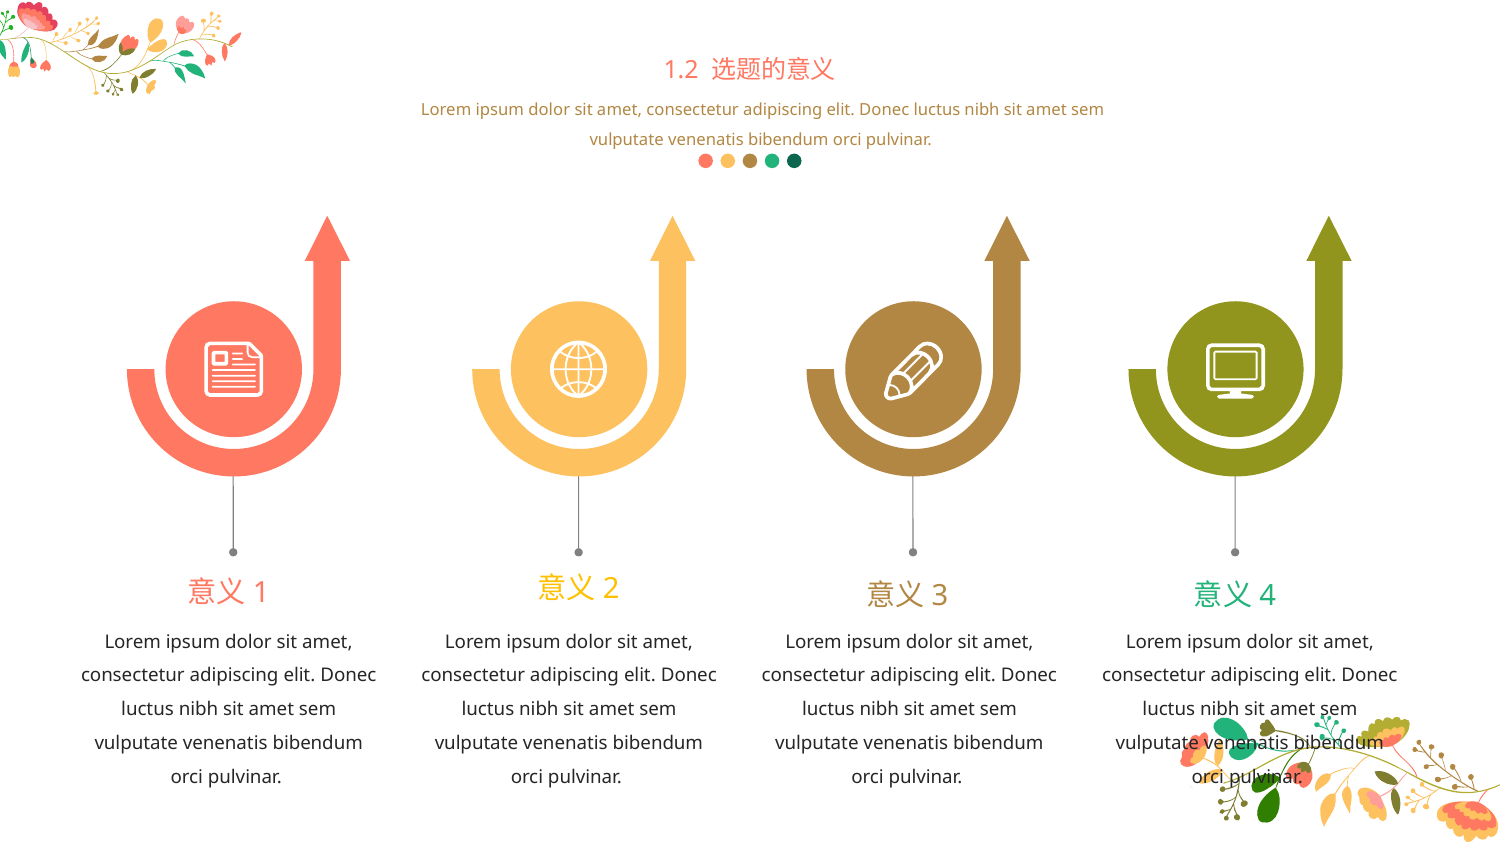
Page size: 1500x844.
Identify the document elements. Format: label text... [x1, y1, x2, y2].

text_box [698, 153, 802, 169]
text_box 意义2 [522, 561, 635, 612]
text_box 意义3 [851, 568, 964, 619]
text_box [845, 301, 982, 438]
text_box [908, 477, 918, 557]
text_box [806, 215, 1030, 477]
text_box Lorem ipsum dolor sit amet, consectetur adipiscing elit. Donec luctus nibh sit amet sem vulputate venenatis bibendum orci pulvinar. [64, 610, 393, 795]
text_box [126, 215, 351, 477]
text_box [574, 477, 583, 557]
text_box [1167, 301, 1304, 438]
text_box [1231, 477, 1240, 557]
text_box [472, 215, 696, 477]
text_box Lorem ipsum dolor sit amet, consectetur adipiscing elit. Donec luctus nibh sit amet sem vulputate venenatis bibendum orci pulvinar. [404, 610, 734, 795]
text_box Lorem ipsum dolor sit amet, consectetur adipiscing elit. Donec luctus nibh sit amet sem vulputate venenatis bibendum orci pulvinar. [744, 610, 1074, 795]
text_box 意义4 [1179, 568, 1291, 619]
text_box 1.2 选题的意义 [648, 46, 852, 92]
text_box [510, 301, 648, 438]
text_box Lorem ipsum dolor sit amet, consectetur adipiscing elit. Donec luctus nibh sit amet sem vulputate venenatis bibendum orci pulvinar. [404, 81, 1122, 157]
text_box [1128, 215, 1352, 477]
text_box Lorem ipsum dolor sit amet, consectetur adipiscing elit. Donec luctus nibh sit amet sem vulputate venenatis bibendum orci pulvinar. [1085, 610, 1414, 795]
text_box 意义1 [172, 565, 285, 616]
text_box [165, 301, 302, 438]
text_box [229, 477, 238, 557]
